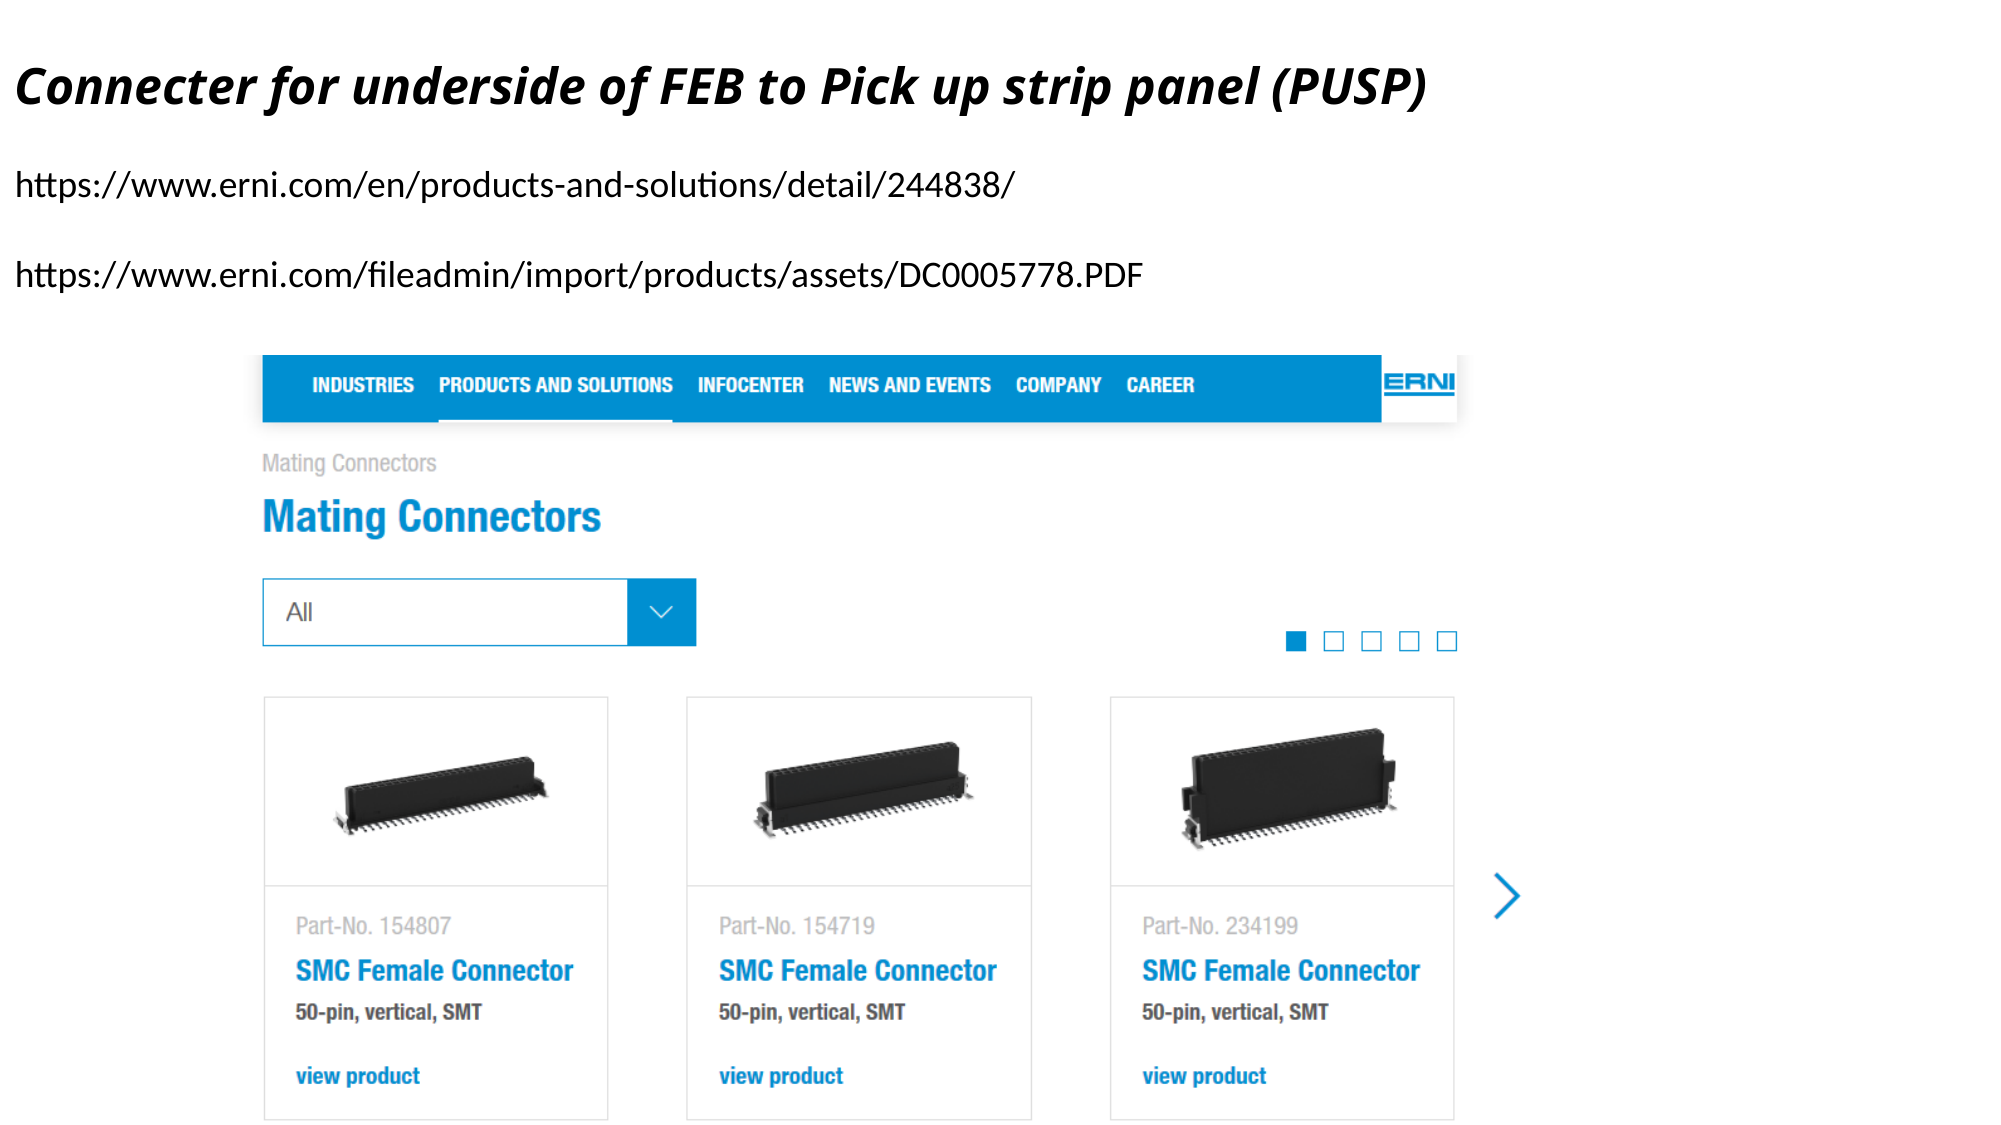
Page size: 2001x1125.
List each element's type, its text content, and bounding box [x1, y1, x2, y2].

picture [611, 378, 672, 392]
picture [910, 378, 920, 392]
picture [927, 378, 990, 392]
picture [885, 378, 907, 392]
picture [783, 378, 791, 392]
picture [215, 355, 1554, 1125]
picture [332, 378, 414, 392]
picture [699, 378, 781, 392]
picture [830, 378, 878, 392]
picture [1128, 378, 1194, 392]
picture [510, 378, 530, 392]
picture [1017, 378, 1066, 392]
picture [1067, 378, 1089, 392]
picture [1092, 378, 1101, 392]
picture [536, 378, 571, 392]
picture [579, 378, 610, 392]
picture [794, 378, 803, 392]
text_box Connecter for underside of FEB to Pick up strip panel (PUSP) https://www.erni.com/en/products-and-solutions/detail/244838/ https://www.erni.com/fileadmin/import/products/assets/DC0005778.PDF [0, 47, 1980, 303]
picture [440, 378, 509, 392]
picture [320, 378, 329, 392]
